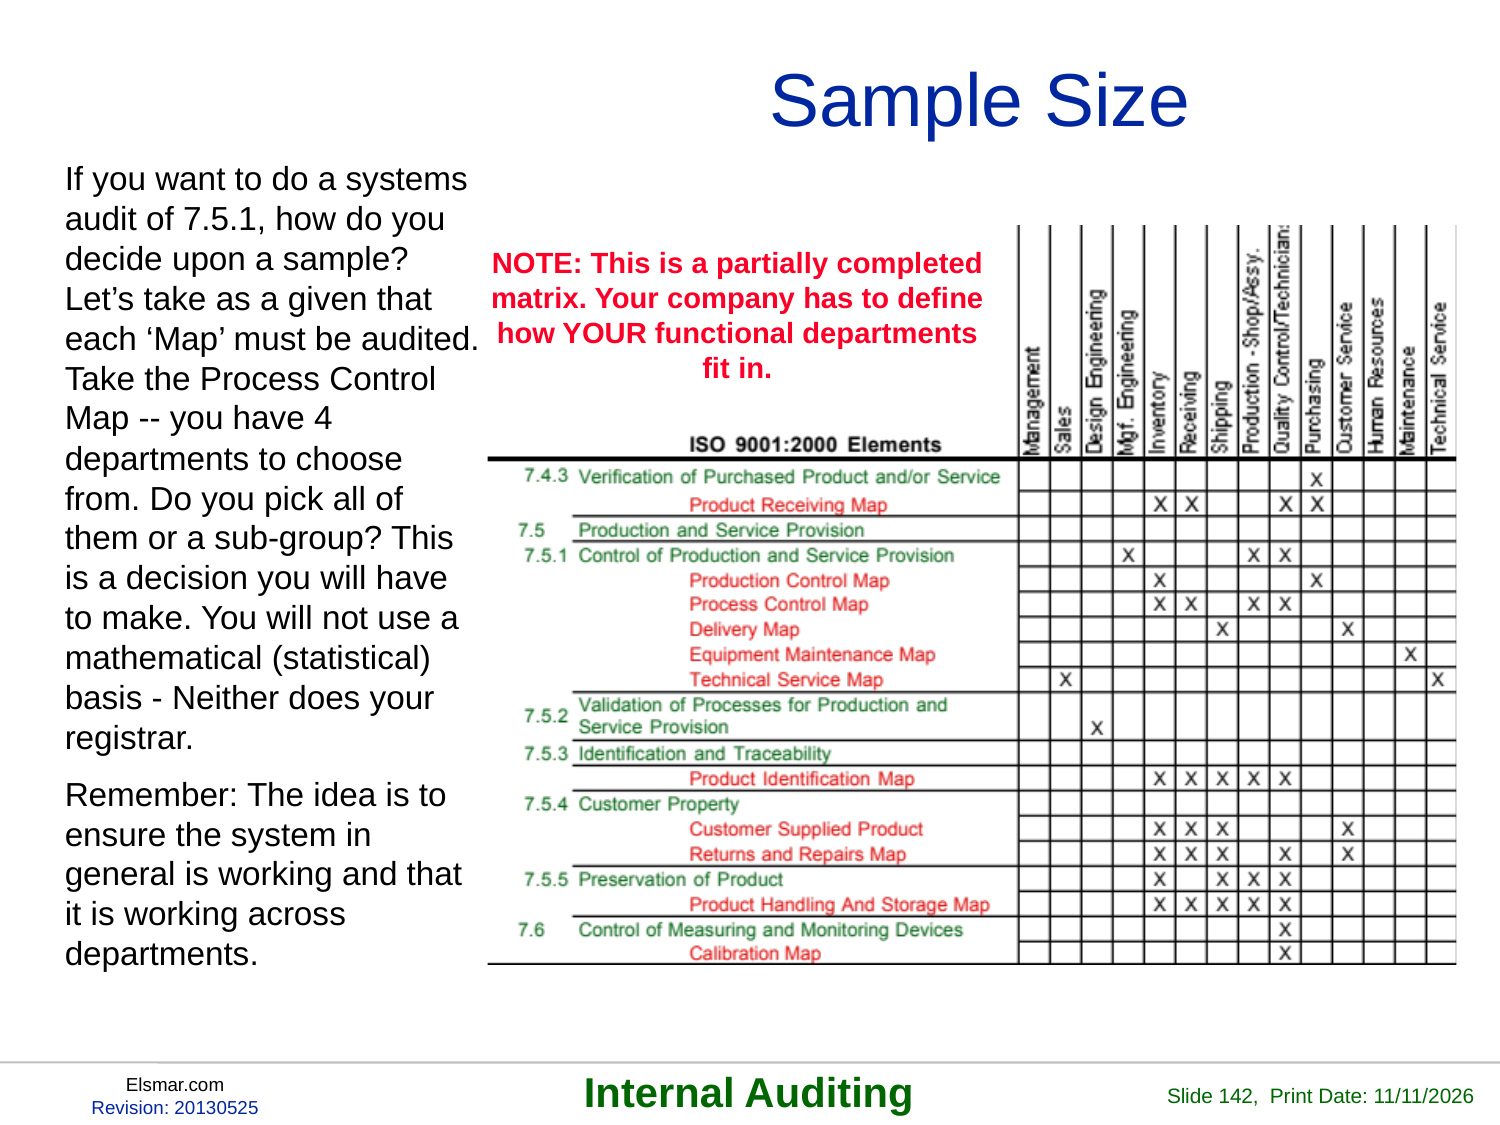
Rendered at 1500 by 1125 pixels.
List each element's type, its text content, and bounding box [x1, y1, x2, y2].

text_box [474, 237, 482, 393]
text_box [487, 224, 1457, 965]
text_box If you want to do a systems audit of 7.5.1, how do you decide upon a sample? Let’s take as a given that each ‘Map’ must be audited. Take the Process Control Map -- you have 4 departments to choose from. Do you pick all of them or a sub-group? This is a decision you will have to make. You will not use a mathematical (statistical) basis - Neither does your registrar. Remember: The idea is to ensure the system in general is working and that it is working across departments. [49, 149, 500, 1000]
title Sample Size [575, 30, 1385, 163]
